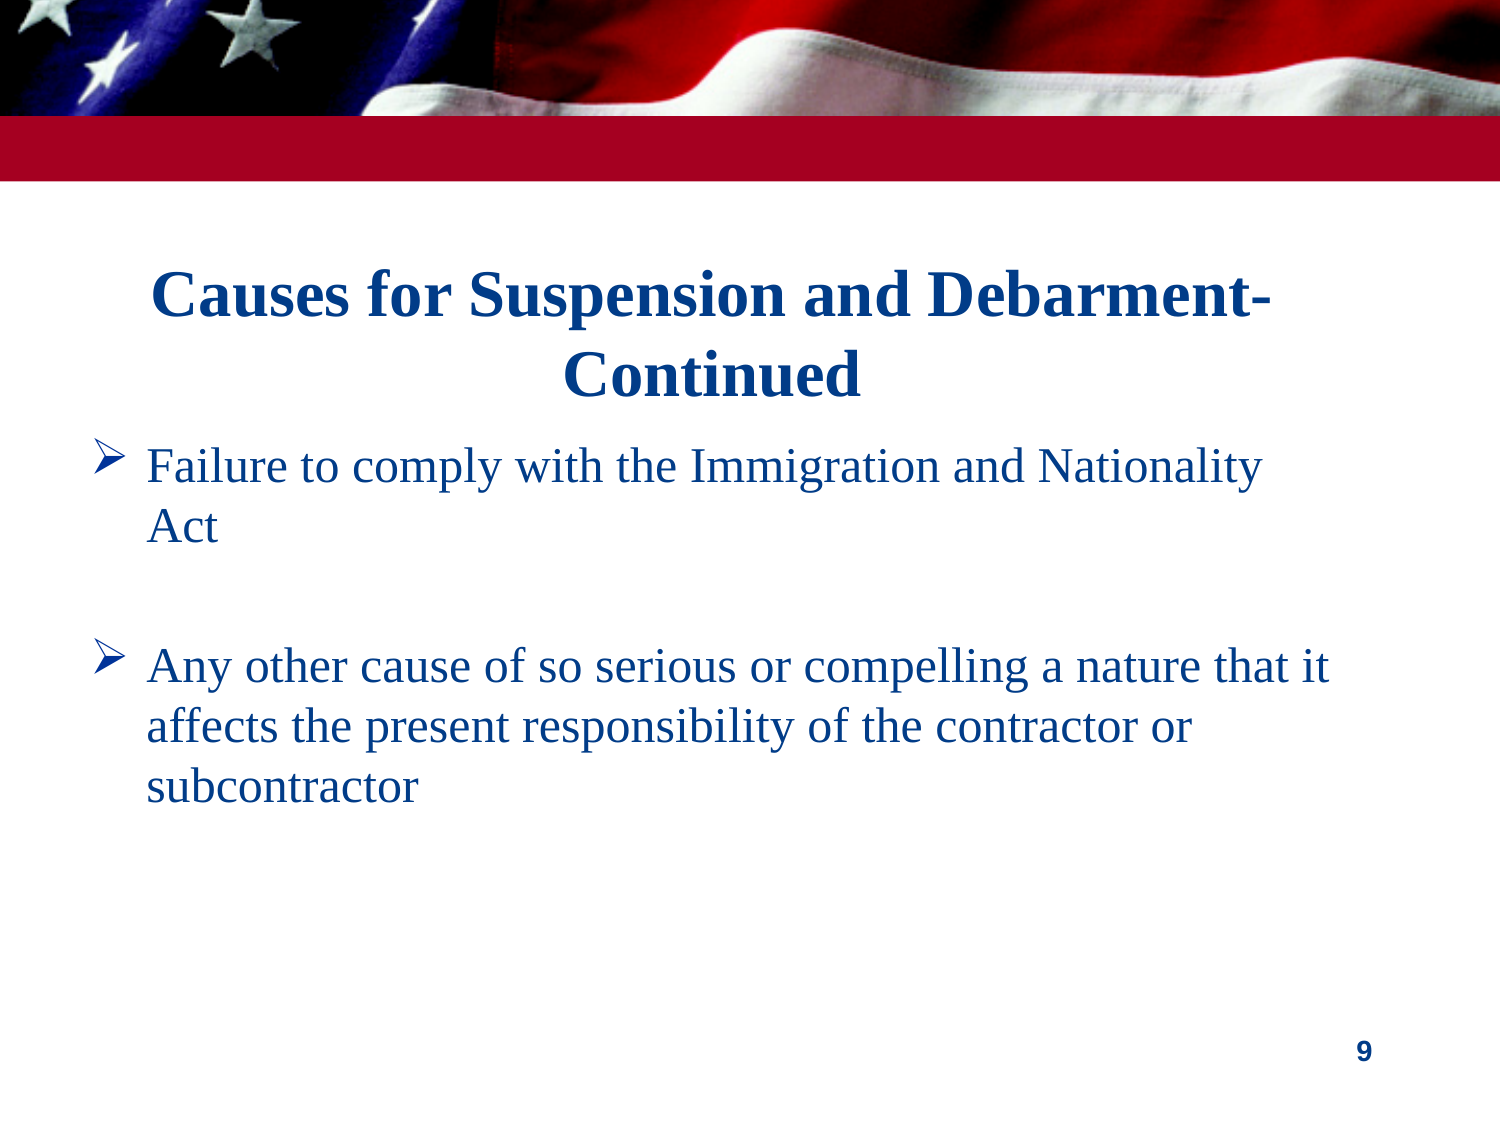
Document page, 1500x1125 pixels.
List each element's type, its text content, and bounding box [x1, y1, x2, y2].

slide_number 9 [1074, 1024, 1388, 1101]
title Causes for Suspension and Debarment- Continued [74, 242, 1350, 420]
picture [0, 0, 1500, 116]
list Failure to comply with the Immigration and Nationality Act Any other cause of so serious or compelling a nature that it affects the present responsibility of the contractor or subcontractor [74, 424, 1350, 926]
